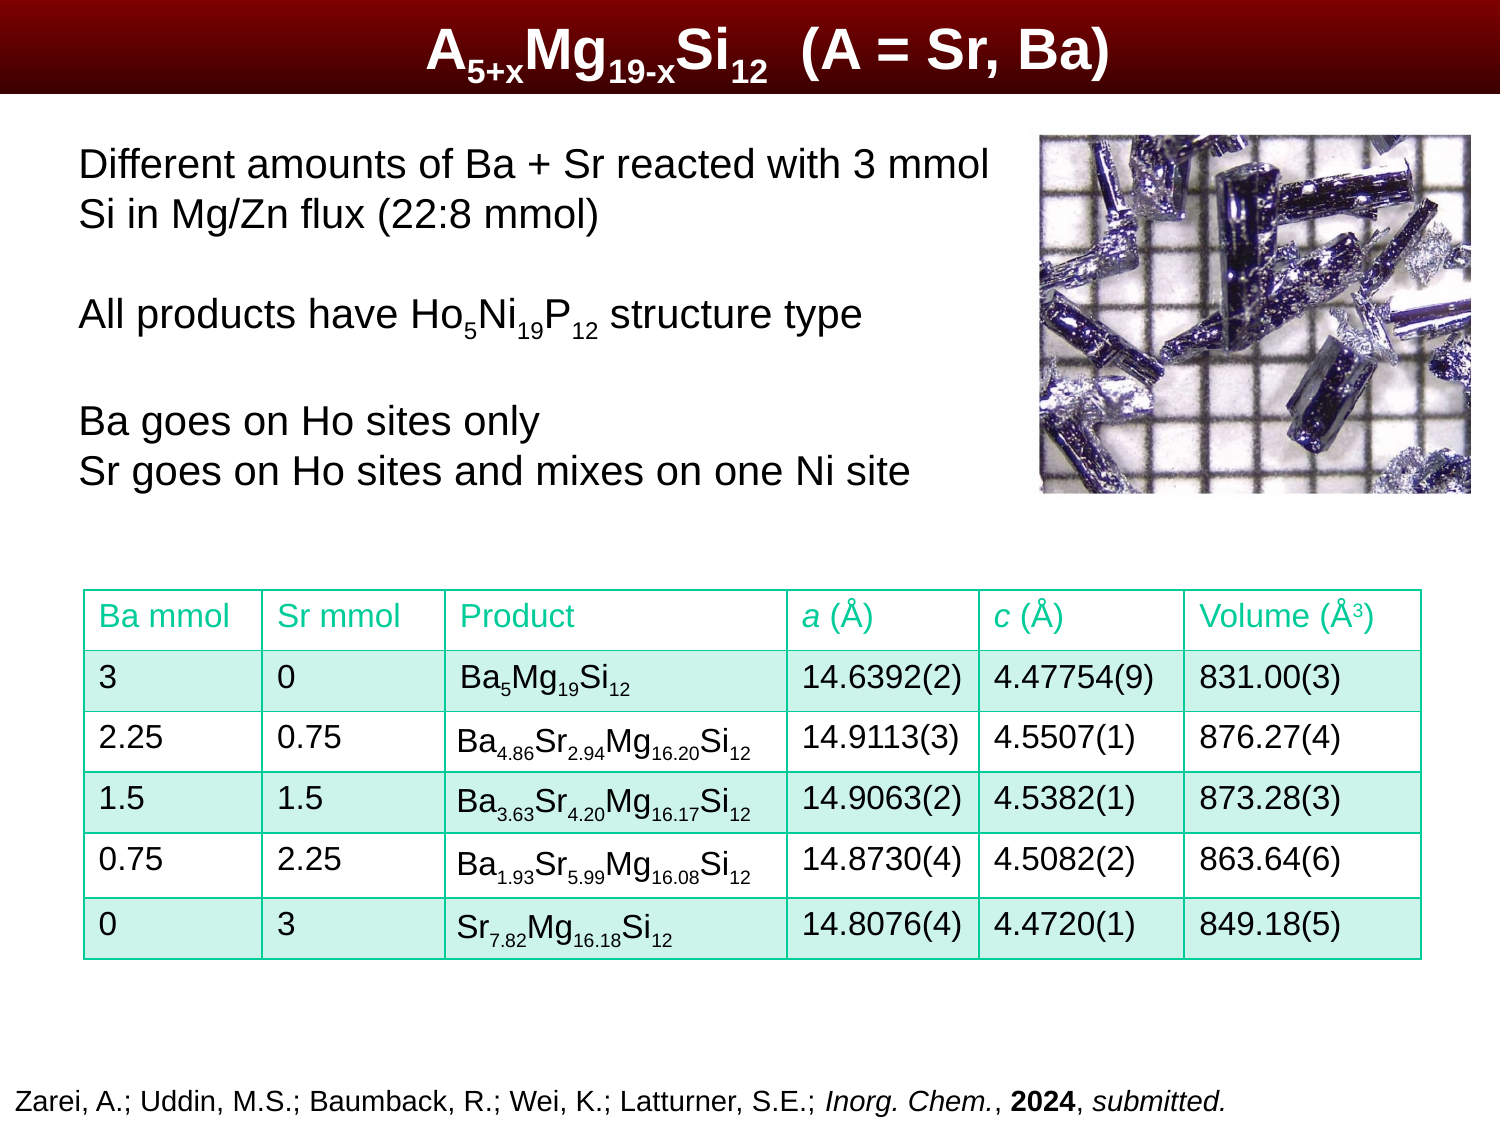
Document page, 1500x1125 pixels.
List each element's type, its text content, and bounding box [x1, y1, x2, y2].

table_cell Ba3.63Sr4.20Mg16.17Si12 [446, 773, 786, 832]
table_cell 4.4720(1) [980, 899, 1183, 958]
table_cell 1.5 [263, 773, 444, 832]
table_cell 876.27(4) [1185, 712, 1420, 771]
table_cell 873.28(3) [1185, 773, 1420, 832]
text_box A5+xMg19-xSi12 (A = Sr, Ba) [36, 3, 1500, 99]
table_cell 4.5082(2) [980, 834, 1183, 897]
table_cell 0.75 [263, 712, 444, 771]
table_cell 4.5382(1) [980, 773, 1183, 832]
table_cell 14.8076(4) [788, 899, 978, 958]
table_cell 0.75 [85, 834, 261, 897]
table_cell Ba1.93Sr5.99Mg16.08Si12 [446, 834, 786, 897]
table_header Volume (Å3) [1185, 591, 1420, 650]
table_cell Ba4.86Sr2.94Mg16.20Si12 [446, 712, 786, 771]
table_cell 2.25 [263, 834, 444, 897]
table_header Sr mmol [263, 591, 444, 650]
table_cell 14.8730(4) [788, 834, 978, 897]
table_header a (Å) [788, 591, 978, 650]
table_cell 14.6392(2) [788, 651, 978, 711]
table_cell 4.47754(9) [980, 651, 1183, 711]
table_cell 0 [263, 651, 444, 711]
table_cell 849.18(5) [1185, 899, 1420, 958]
table_cell 1.5 [85, 773, 261, 832]
table_cell 3 [85, 651, 261, 711]
table_header Product [446, 591, 786, 650]
table_cell 2.25 [85, 712, 261, 771]
table_cell 4.5507(1) [980, 712, 1183, 771]
table_cell Ba5Mg19Si12 [446, 651, 786, 711]
table_header c (Å) [980, 591, 1183, 650]
table_cell Sr7.82Mg16.18Si12 [446, 899, 786, 958]
text_box Zarei, A.; Uddin, M.S.; Baumback, R.; Wei, K.; Latturner, S.E.; Inorg. Chem., 2024, submitted. [0, 1074, 1319, 1125]
table_cell 863.64(6) [1185, 834, 1420, 897]
table_cell 0 [85, 899, 261, 958]
picture [1028, 125, 1482, 499]
table_header Ba mmol [85, 591, 261, 650]
table_cell 14.9113(3) [788, 712, 978, 771]
text_box Different amounts of Ba + Sr reacted with 3 mmol Si in Mg/Zn flux (22:8 mmol) All products have Ho5Ni19P12 structure type Ba goes on Ho sites only Sr goes on Ho sites and mixes on one Ni site [63, 129, 1024, 502]
table_cell 3 [263, 899, 444, 958]
table_cell 14.9063(2) [788, 773, 978, 832]
table_cell 831.00(3) [1185, 651, 1420, 711]
